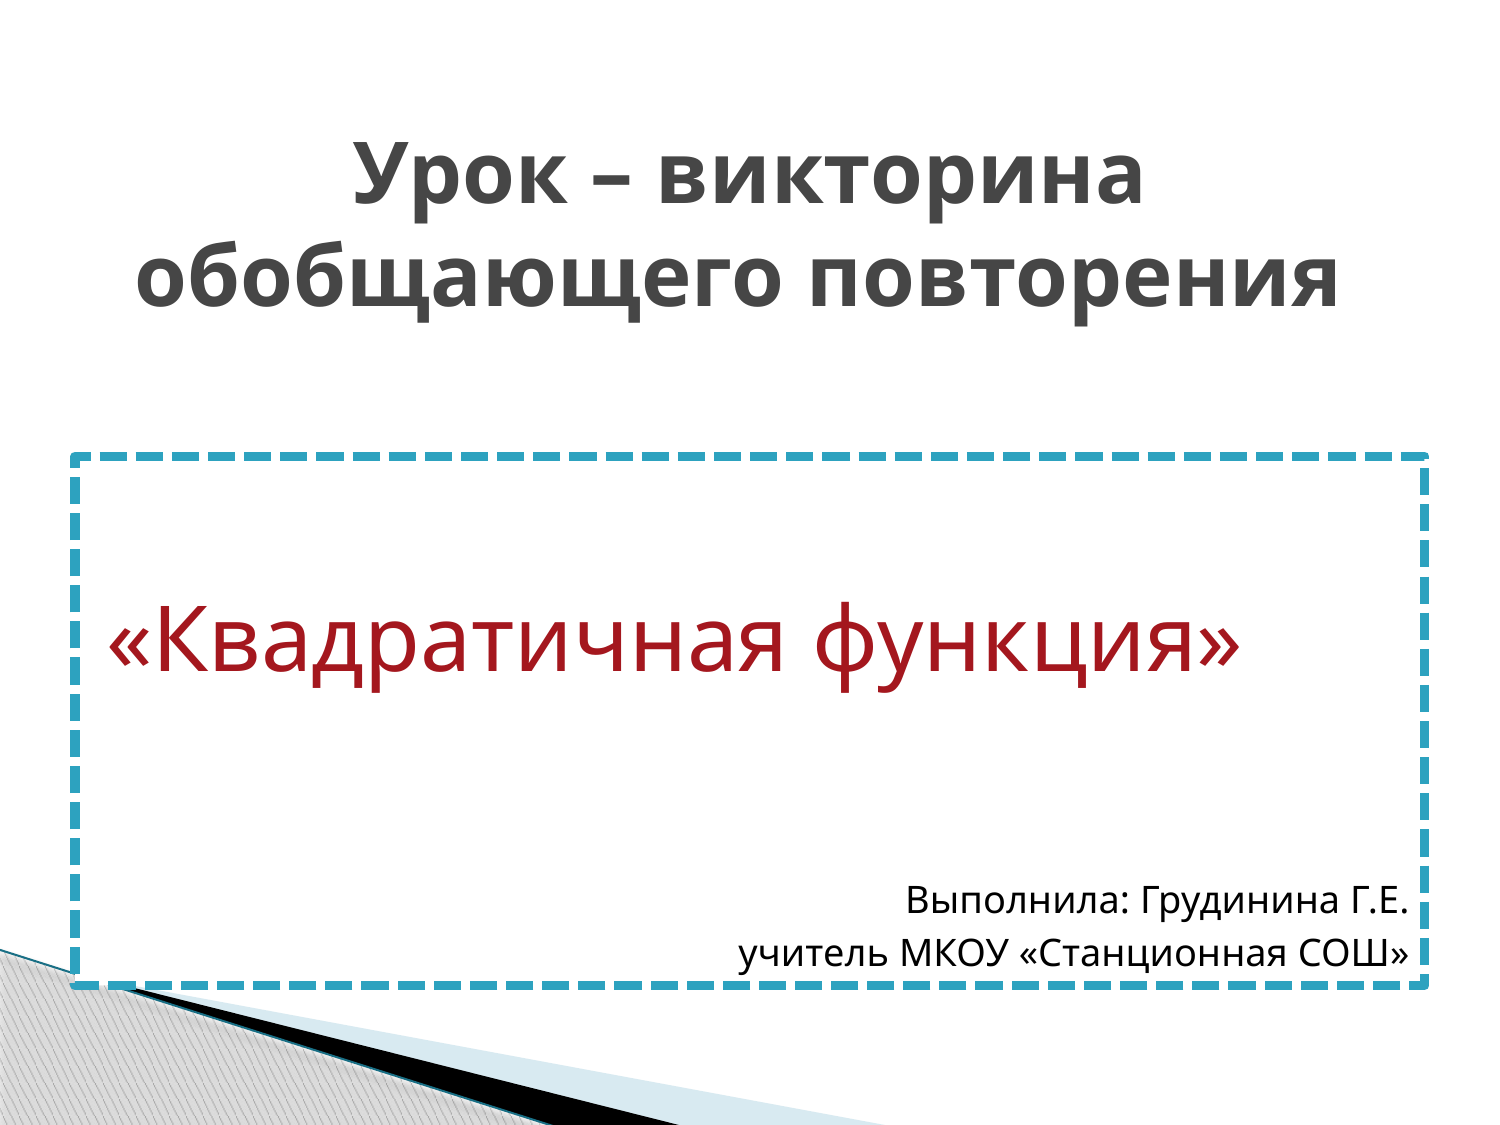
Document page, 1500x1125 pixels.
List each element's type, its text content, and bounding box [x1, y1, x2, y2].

title Урок – викторина обобщающего повторения [75, 45, 1425, 398]
list «Квадратичная функция» Выполнила: Грудинина Г.Е. учитель МКОУ «Станционная СОШ» [70, 452, 1429, 990]
